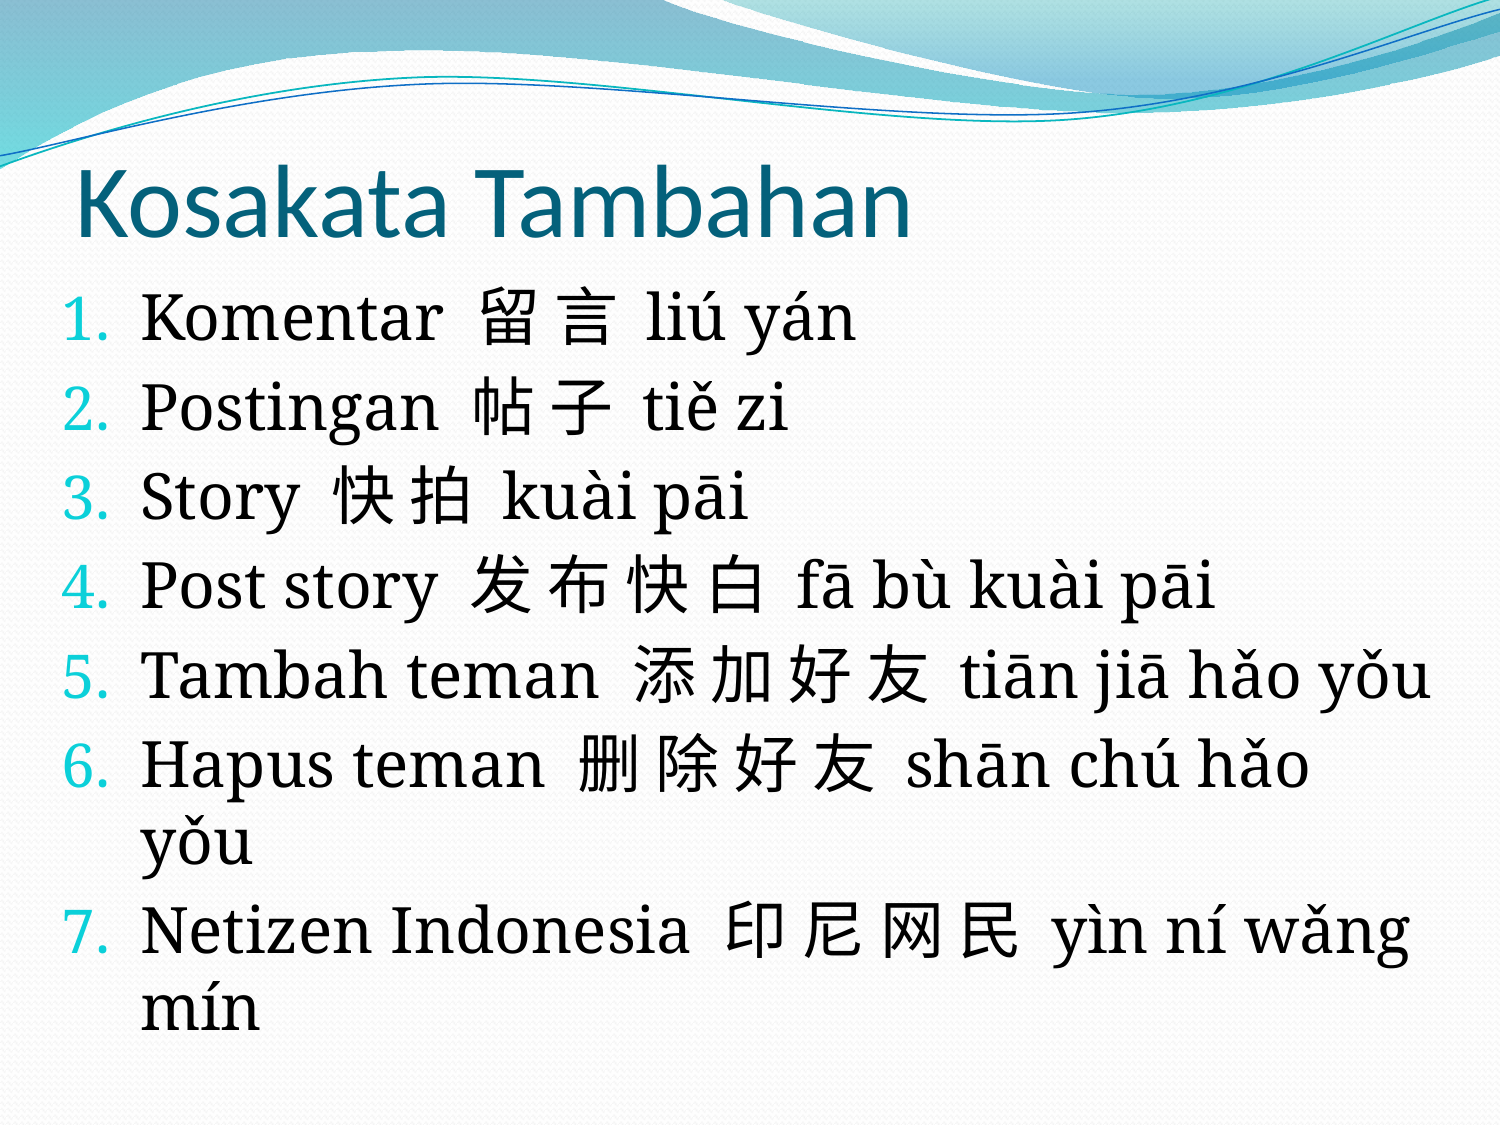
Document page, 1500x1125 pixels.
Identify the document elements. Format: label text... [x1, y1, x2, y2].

list Komentar 留 言 liú yán Postingan 帖 子 tiě zi Story 快 拍 kuài pāi Post story 发 布 快 白 fā bù kuài pāi Tambah teman 添 加 好 友 tiān jiā hǎo yǒu Hapus teman 删 除 好 友 shān chú hǎo yǒu Netizen Indonesia 印 尼 网 民 yìn ní wǎng mín [46, 269, 1454, 1090]
title Kosakata Tambahan [75, 115, 1425, 258]
